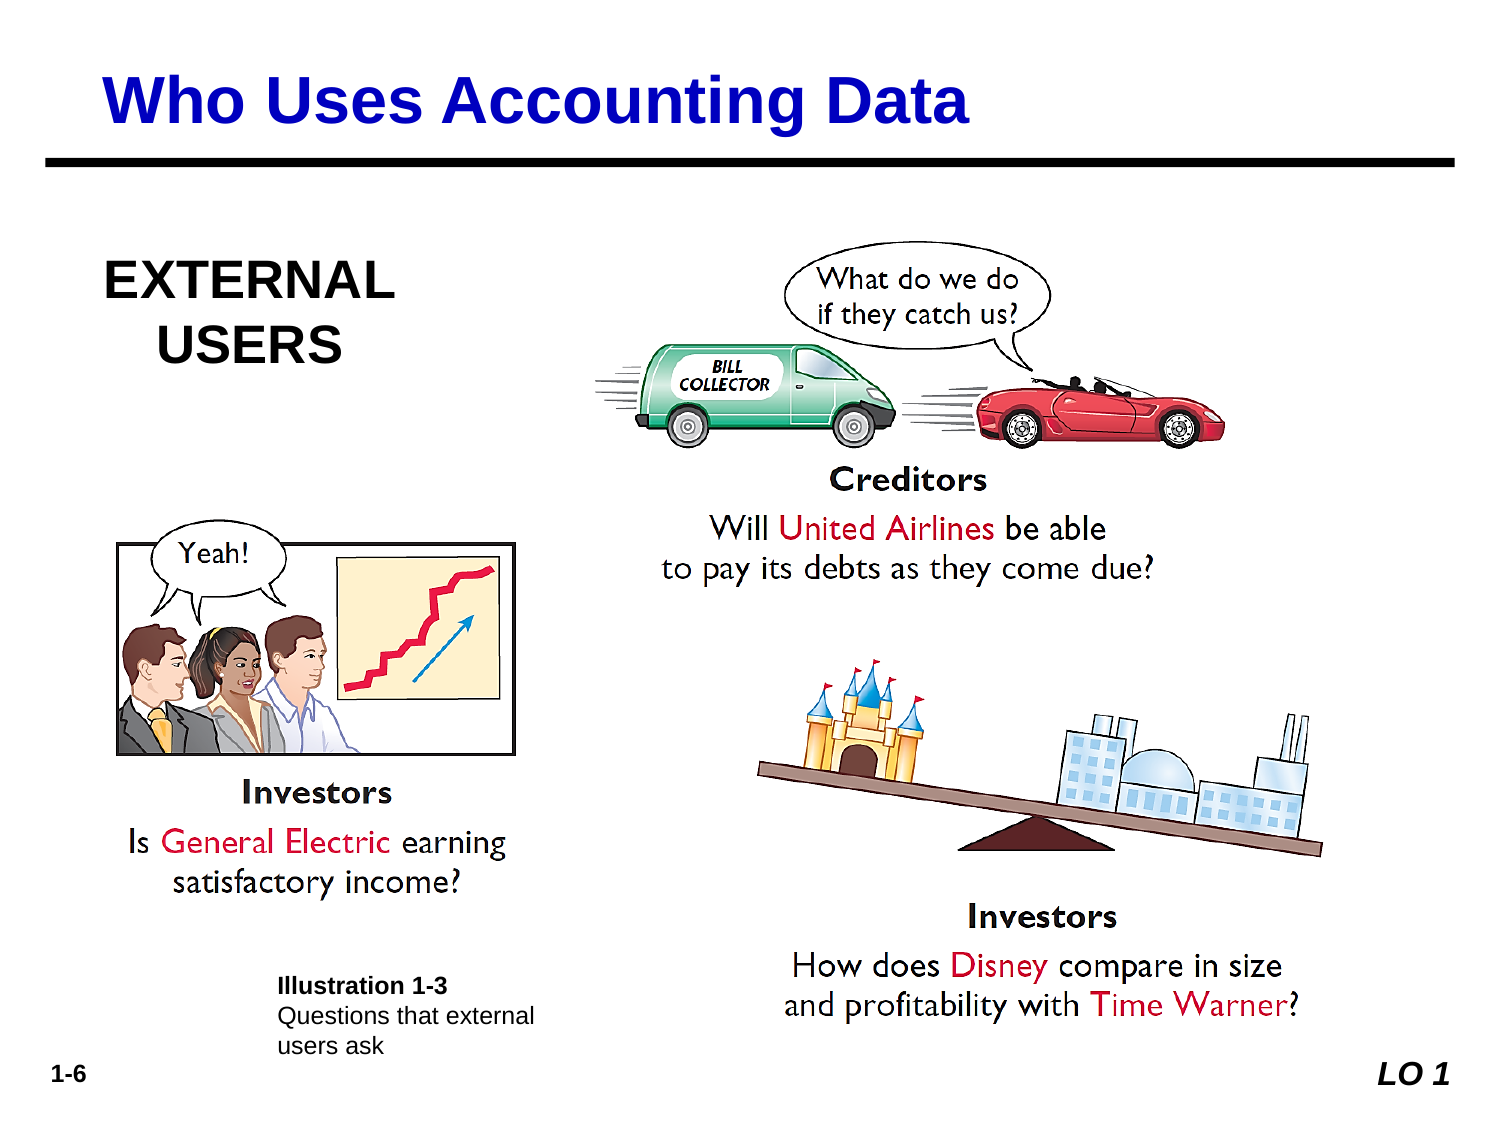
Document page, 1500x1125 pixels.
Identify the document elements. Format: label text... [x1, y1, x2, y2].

picture [741, 648, 1338, 1038]
text_box LO 1 [1350, 1044, 1475, 1100]
text_box EXTERNAL USERS [87, 237, 413, 383]
text_box Who Uses Accounting Data [87, 50, 1338, 142]
picture [574, 224, 1238, 601]
picture [106, 512, 526, 907]
text_box Illustration 1-3 Questions that external users ask [262, 962, 588, 1068]
